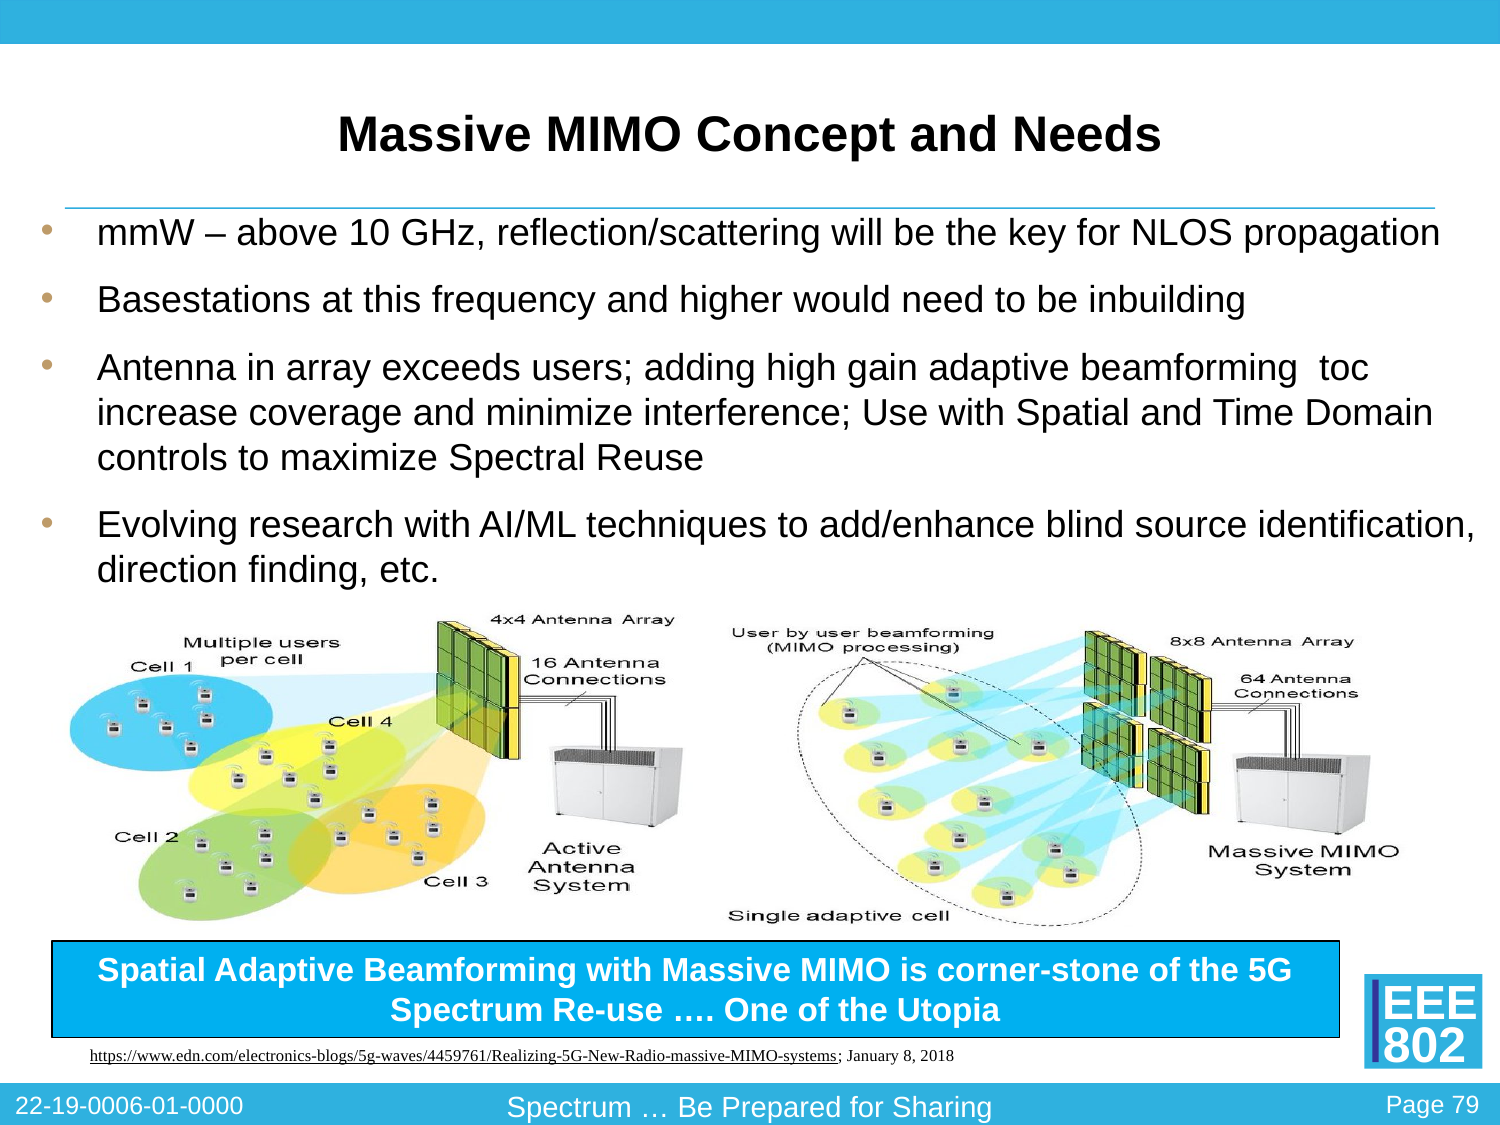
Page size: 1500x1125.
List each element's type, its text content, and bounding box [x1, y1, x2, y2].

text_box Spatial Adaptive Beamforming with Massive MIMO is corner-stone of the 5G Spectrum Re-use …. One of the Utopia [51, 942, 1340, 1038]
picture [51, 594, 1427, 942]
text_box https://www.edn.com/electronics-blogs/5g-waves/4459761/Realizing-5G-New-Radio-massive-MIMO-systems; January 8, 2018 [75, 1038, 1013, 1073]
title Massive MIMO Concept and Needs [75, 66, 1425, 197]
list mmW – above 10 GHz, reflection/scattering will be the key for NLOS propagation Basestations at this frequency and higher would need to be inbuilding Antenna in array exceeds users; adding high gain adaptive beamforming toc increase coverage and minimize interference; Use with Spatial and Time Domain controls to maximize Spectral Reuse Evolving research with AI/ML techniques to add/enhance blind source identification, direction finding, etc. [24, 200, 1500, 363]
